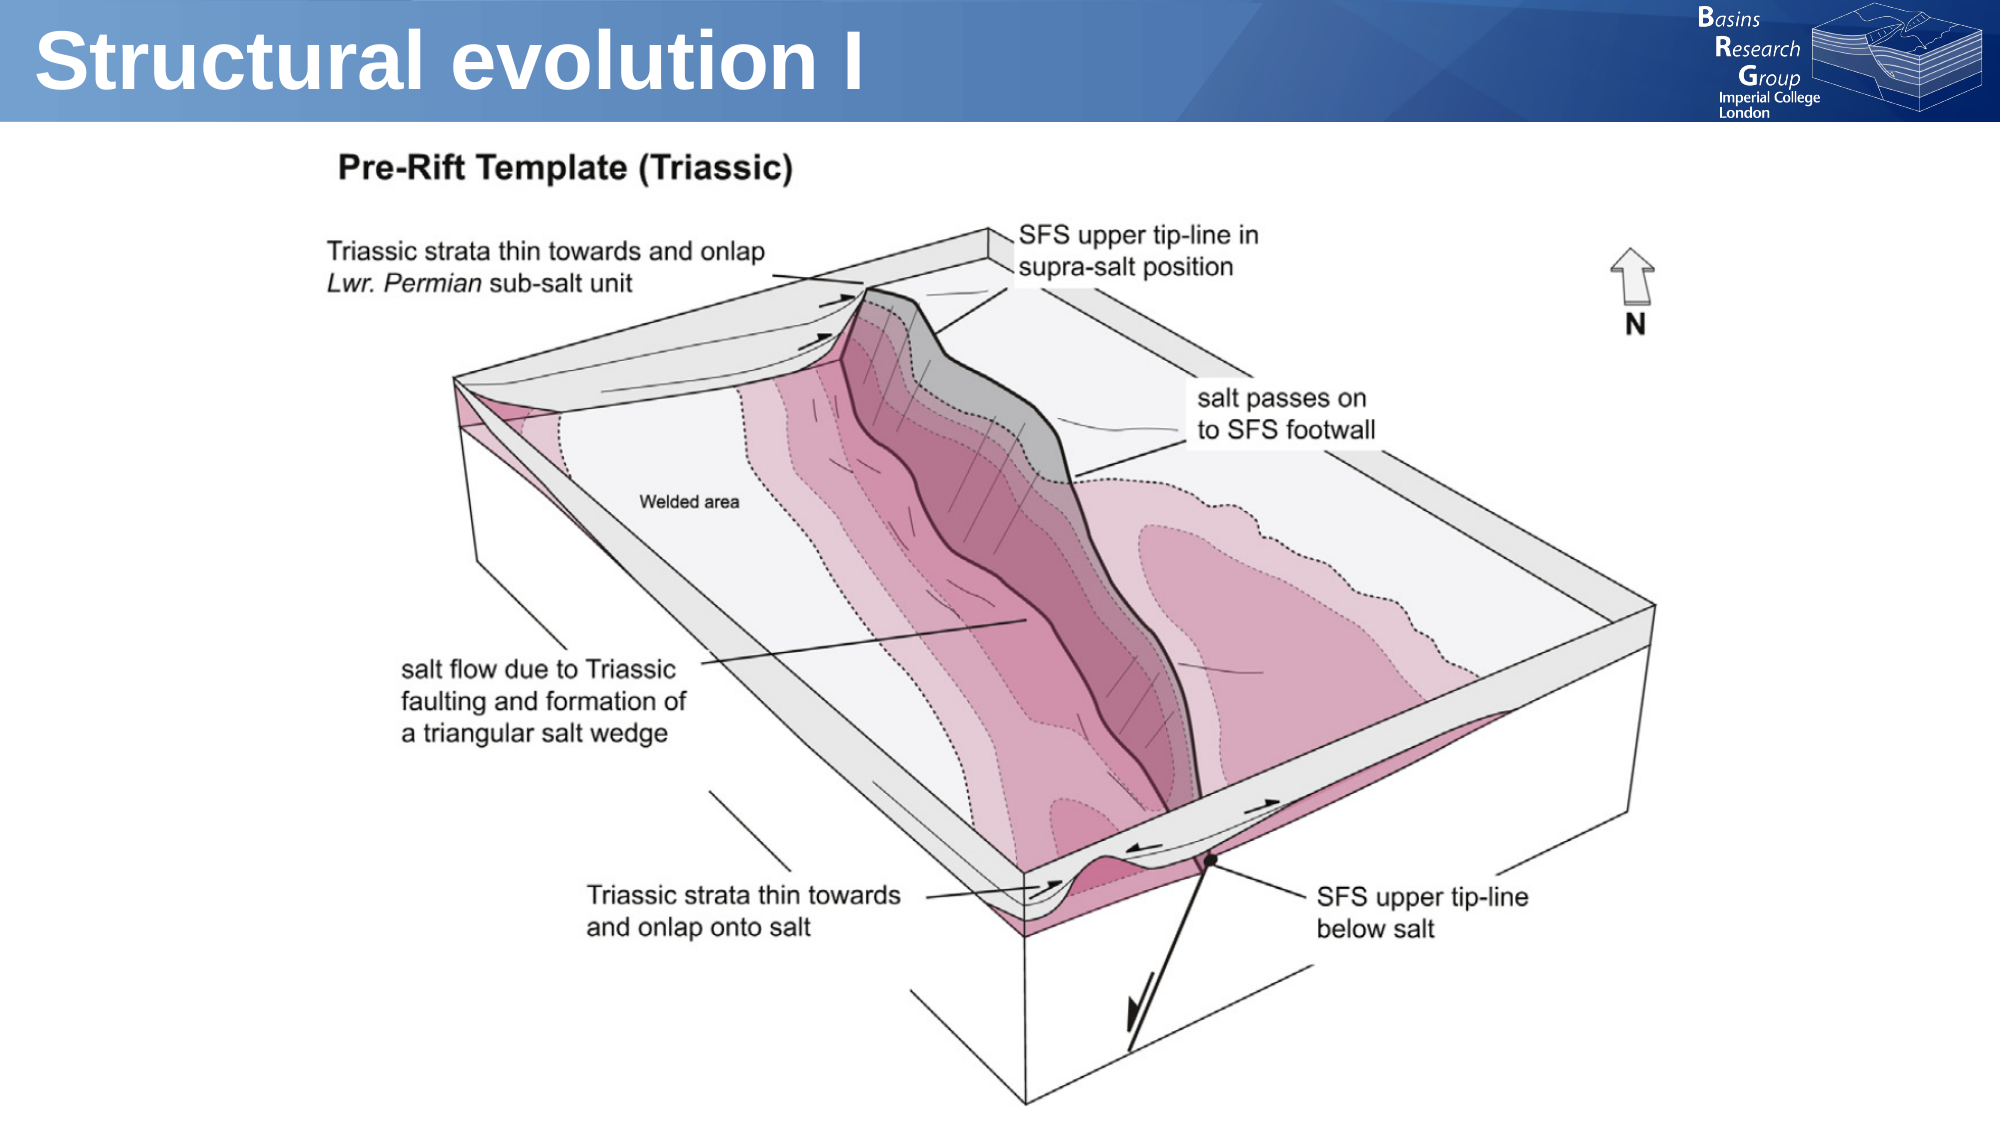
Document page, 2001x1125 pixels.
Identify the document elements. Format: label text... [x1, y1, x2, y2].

title Structural evolution I [19, 19, 1489, 93]
picture [318, 131, 1667, 1124]
picture [0, 0, 2000, 123]
